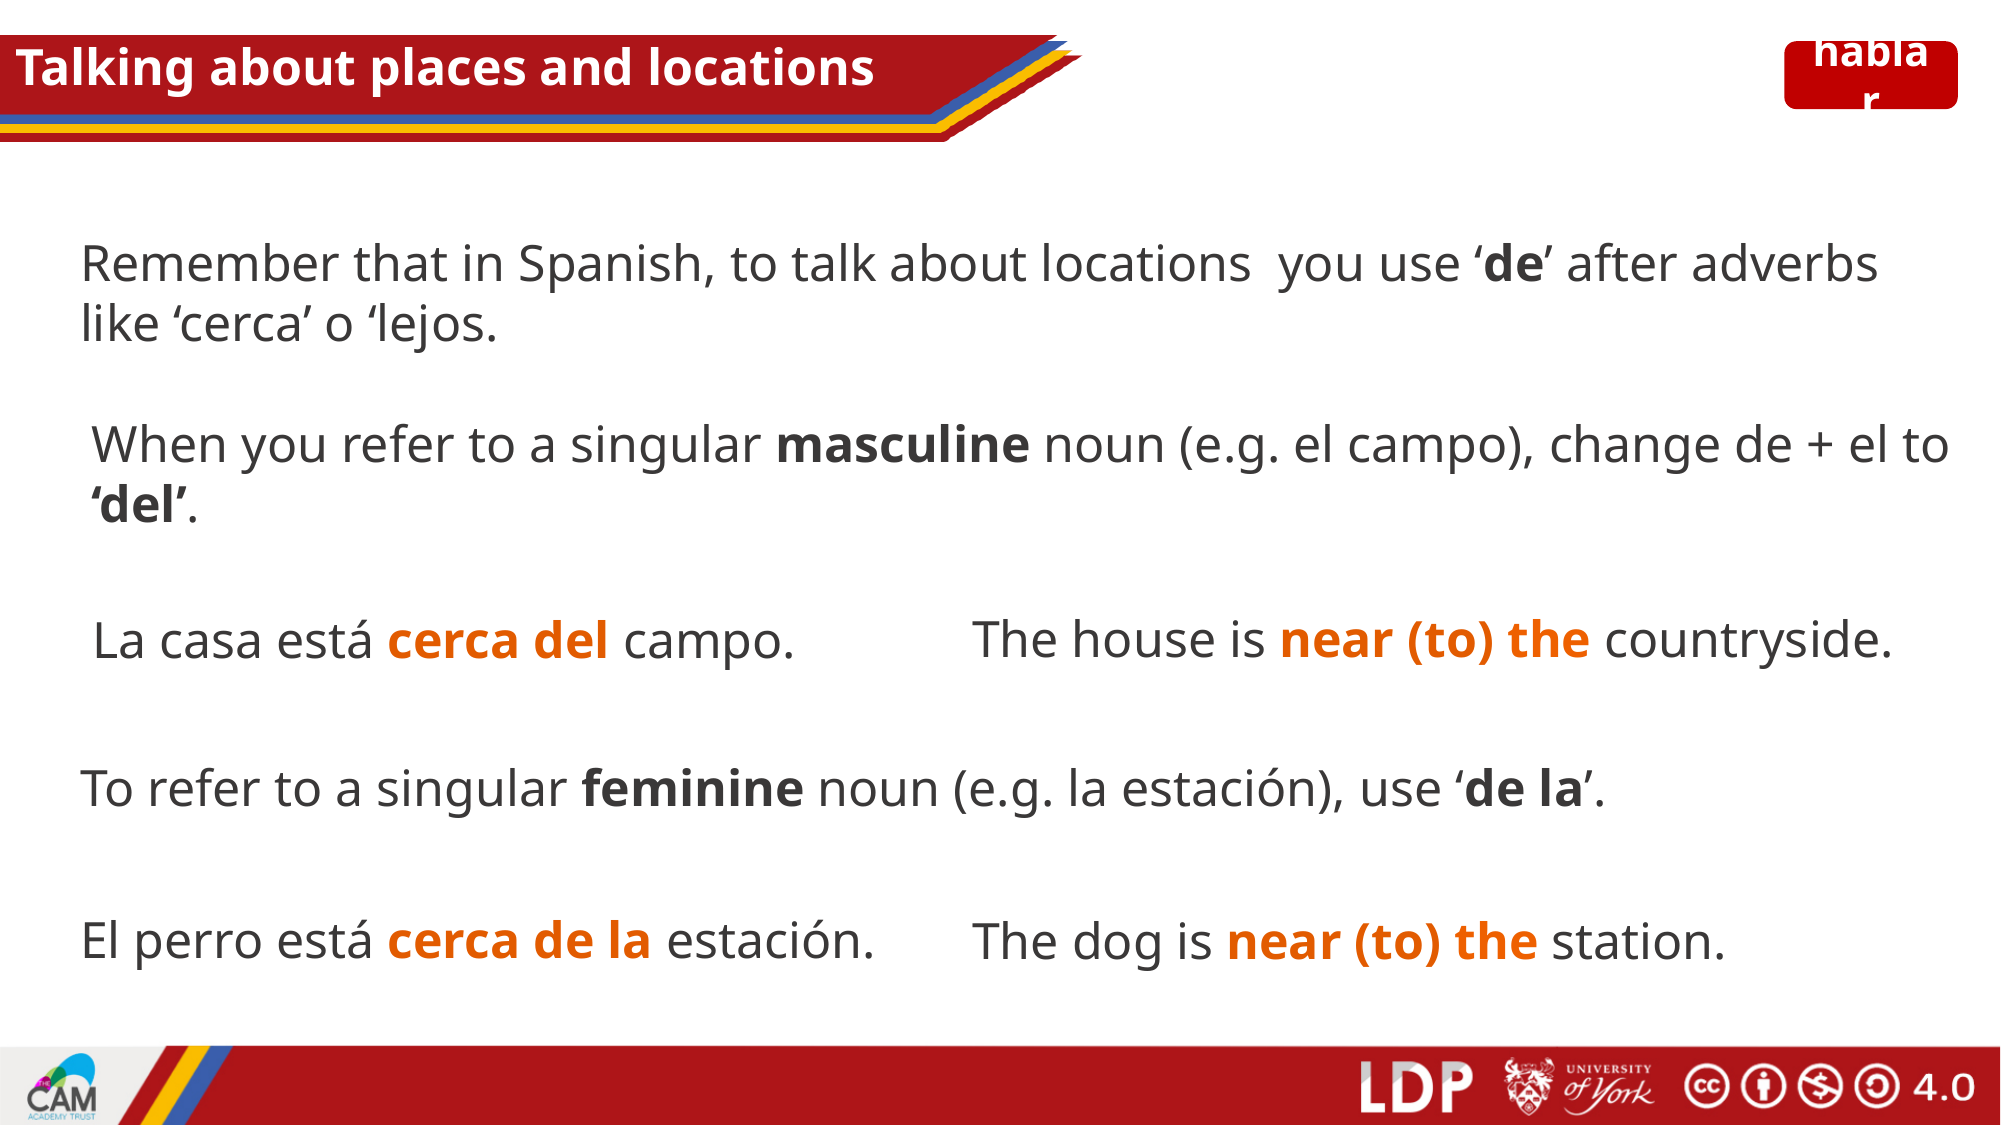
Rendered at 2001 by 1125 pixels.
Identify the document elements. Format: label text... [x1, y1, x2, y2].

picture [0, 0, 2001, 1125]
text_box When you refer to a singular masculine noun (e.g. el campo), change de + el to ‘del’. [77, 405, 1977, 540]
text_box The dog is near (to) the station. [957, 901, 1889, 977]
text_box Remember that in Spanish, to talk about locations you use ‘de’ after adverbs like ‘cerca’ o ‘lejos. [65, 223, 1965, 359]
text_box The house is near (to) the countryside. [957, 600, 1985, 676]
text_box La casa está cerca del campo. [77, 601, 924, 677]
text_box El perro está cerca de la estación. [65, 901, 1028, 976]
title Talking about places and locations [0, 35, 1101, 142]
text_box To refer to a singular feminine noun (e.g. la estación), use ‘de la’. [65, 749, 1884, 824]
text_box hablar [1784, 41, 1958, 110]
